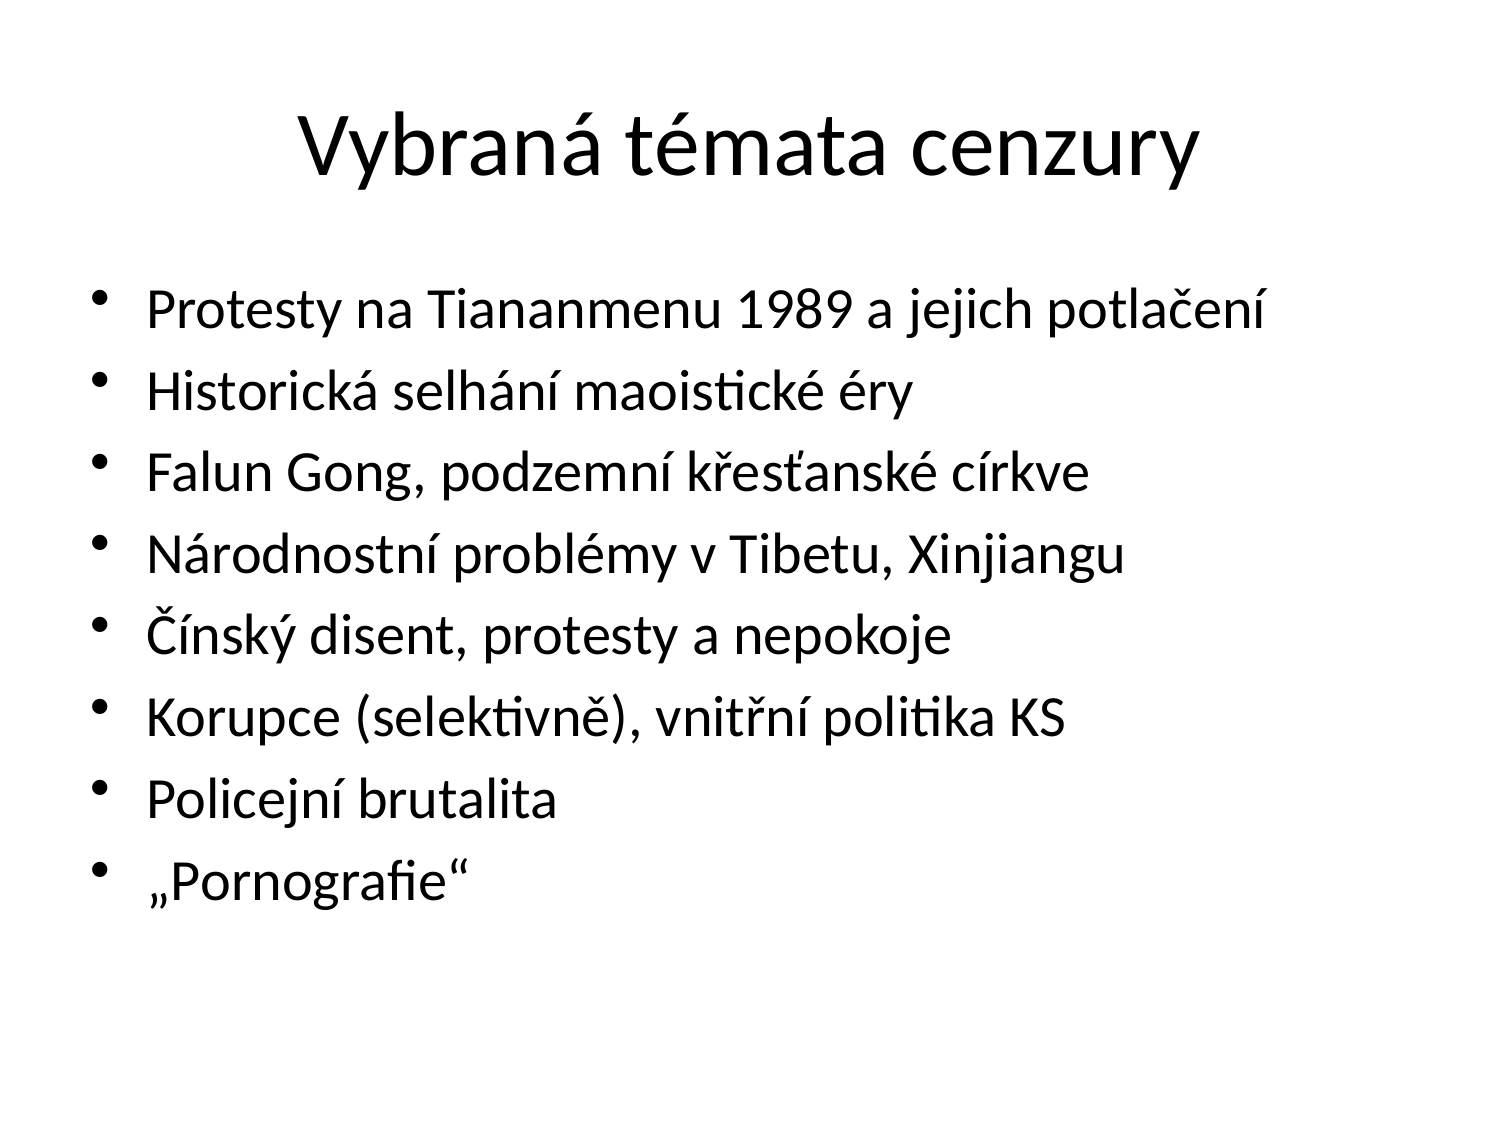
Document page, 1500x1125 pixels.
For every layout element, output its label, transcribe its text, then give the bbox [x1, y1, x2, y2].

list Protesty na Tiananmenu 1989 a jejich potlačení Historická selhání maoistické éry Falun Gong, podzemní křesťanské církve Národnostní problémy v Tibetu, Xinjiangu Čínský disent, protesty a nepokoje Korupce (selektivně), vnitřní politika KS Policejní brutalita „Pornografie“ [75, 262, 1425, 1005]
title Vybraná témata cenzury [75, 45, 1425, 233]
